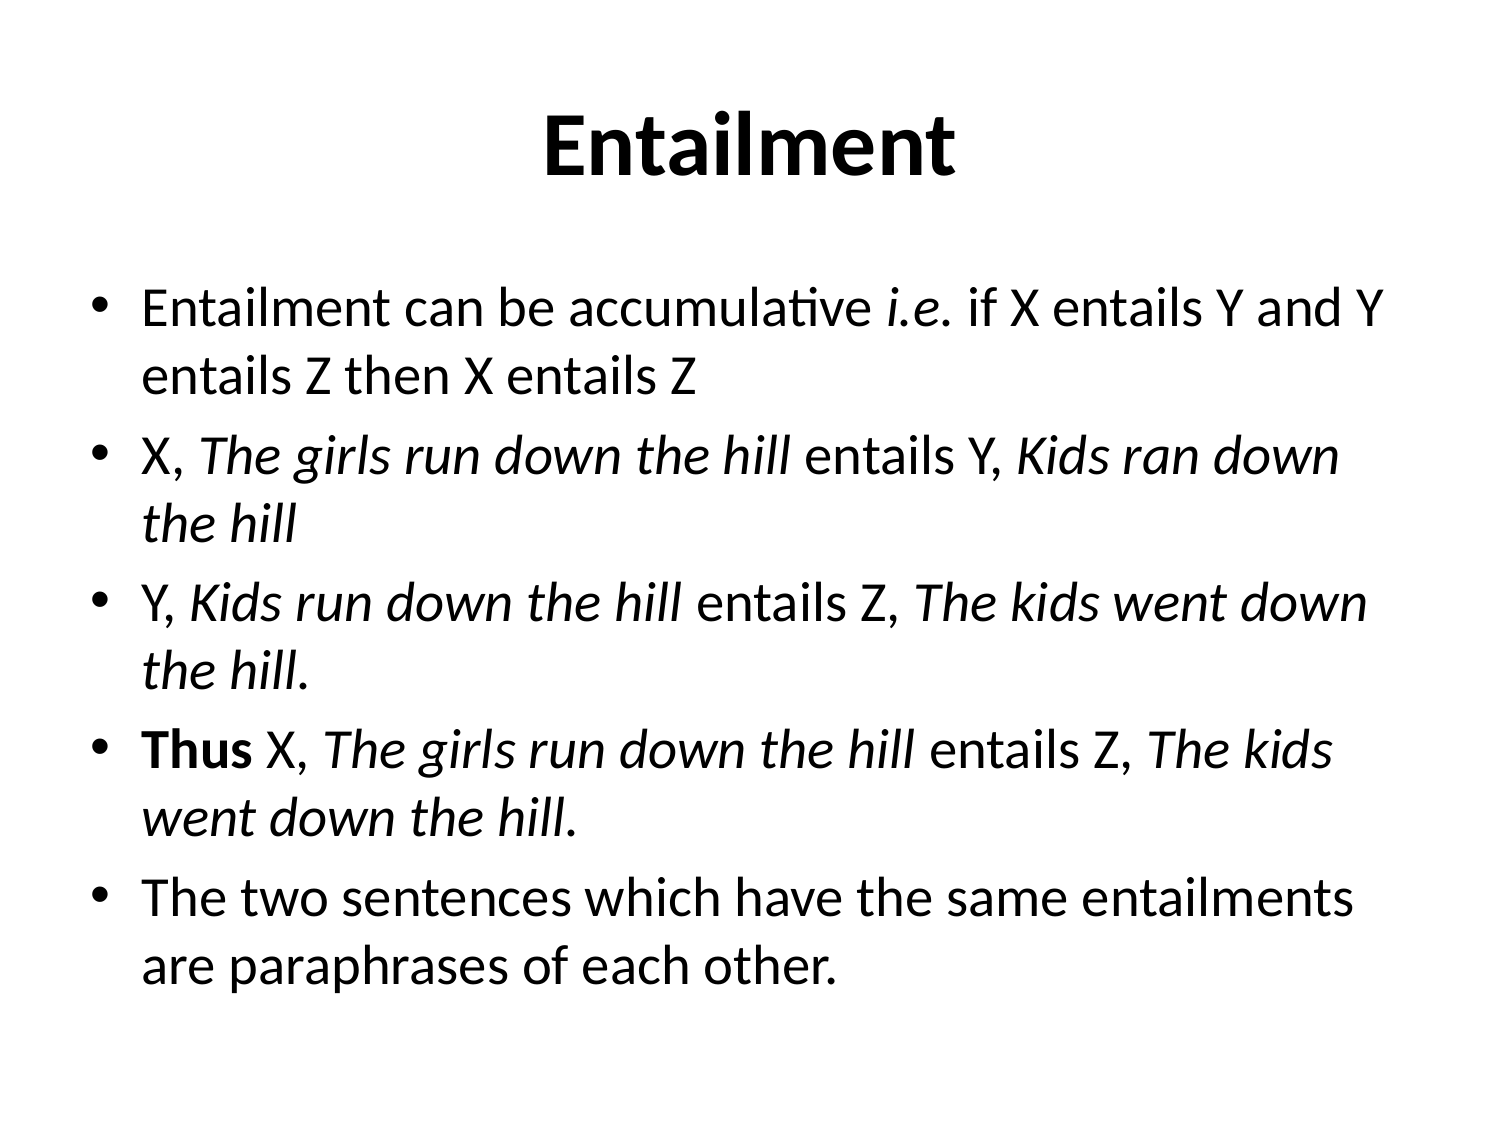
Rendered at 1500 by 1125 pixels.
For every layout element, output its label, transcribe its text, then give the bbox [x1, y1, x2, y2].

title Entailment [75, 45, 1425, 233]
list Entailment can be accumulative i.e. if X entails Y and Y entails Z then X entails Z X, The girls run down the hill entails Y, Kids ran down the hill Y, Kids run down the hill entails Z, The kids went down the hill. Thus X, The girls run down the hill entails Z, The kids went down the hill. The two sentences which have the same entailments are paraphrases of each other. [75, 262, 1425, 1005]
